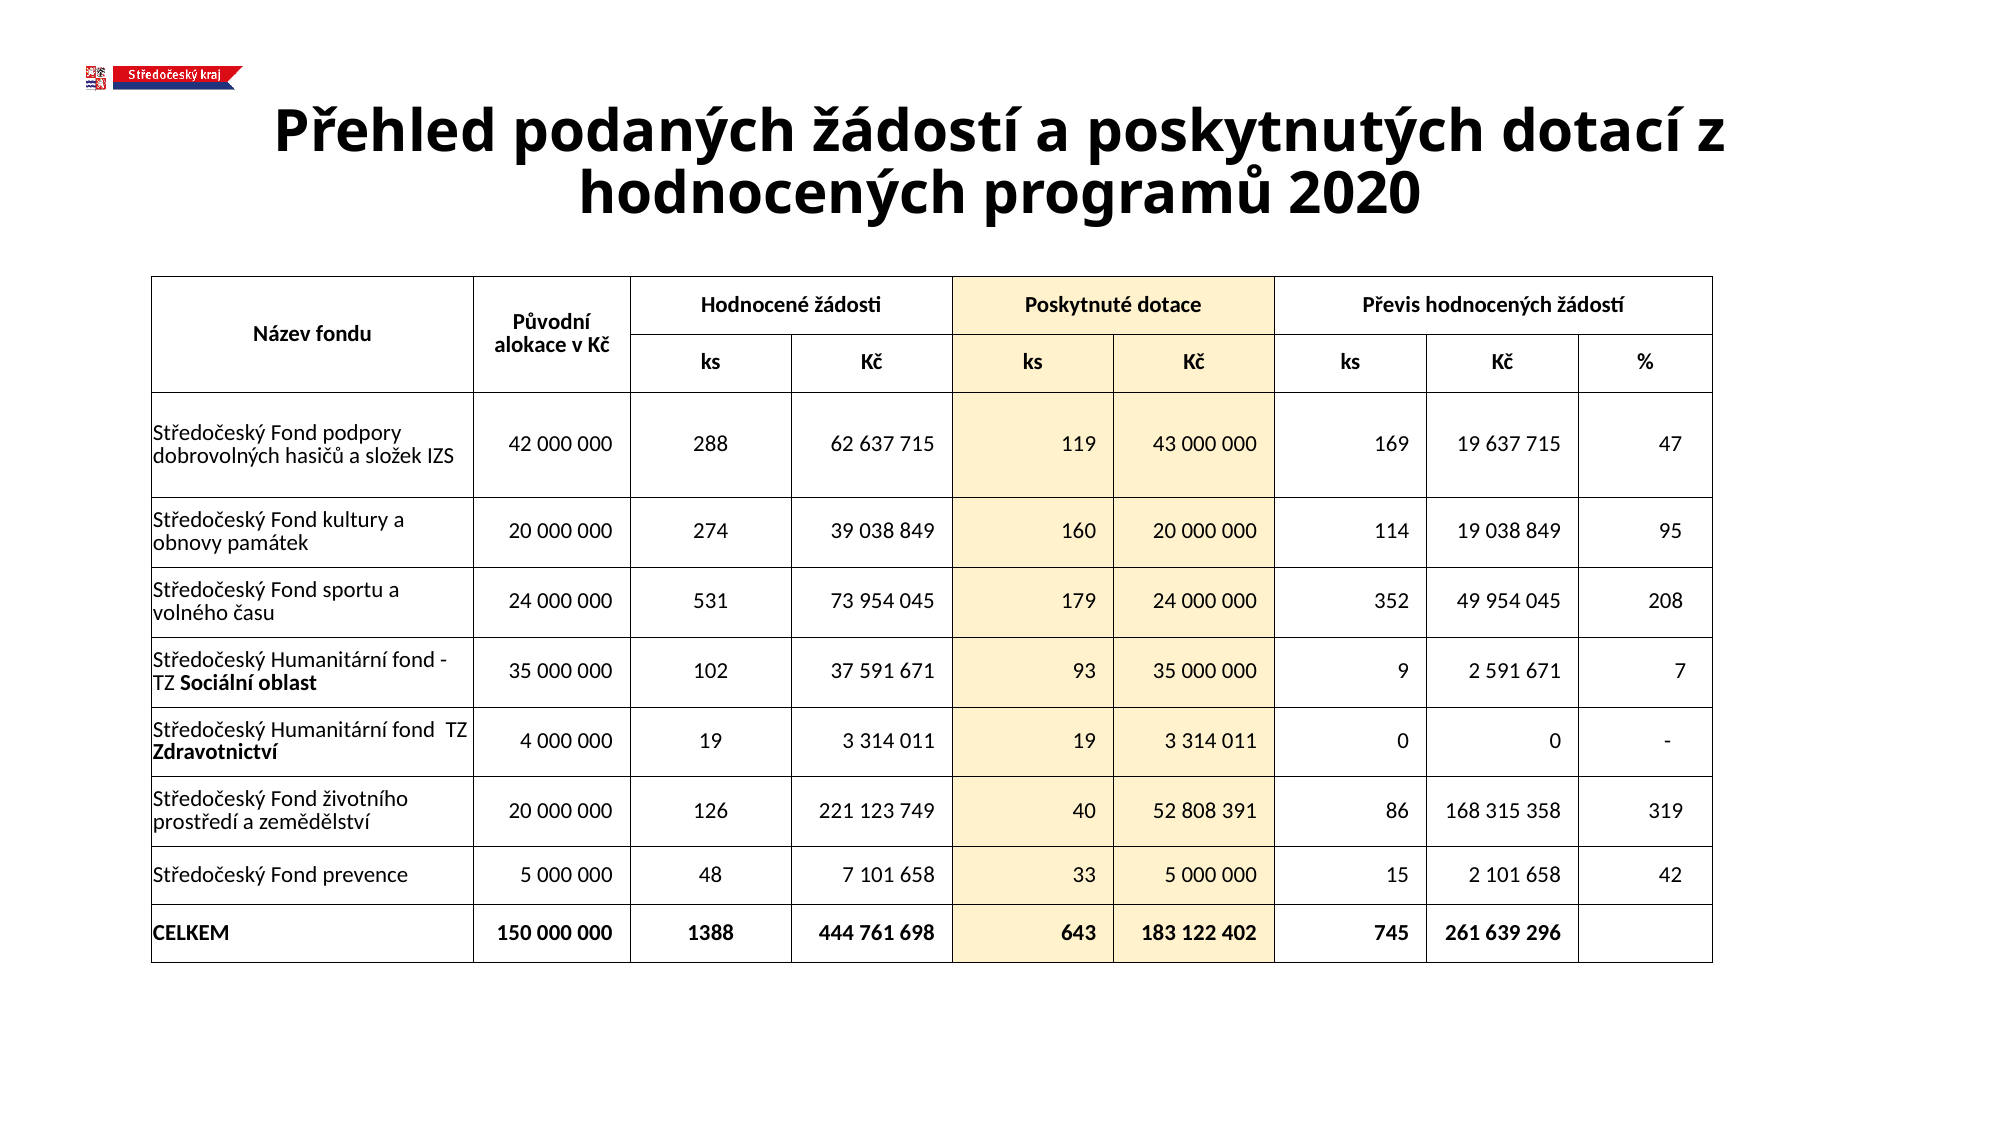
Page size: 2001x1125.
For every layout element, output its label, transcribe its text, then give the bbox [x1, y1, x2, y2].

table_cell 2 101 658 [1427, 847, 1578, 904]
table_cell Středočeský Humanitární fond - TZ Sociální oblast [152, 638, 473, 707]
table_cell 5 000 000 [474, 847, 630, 904]
table_cell 37 591 671 [792, 638, 952, 707]
table_cell 47 [1579, 393, 1712, 497]
table_cell 73 954 045 [792, 568, 952, 637]
table_cell 9 [1275, 638, 1426, 707]
table_cell Středočeský Fond kultury a obnovy památek [152, 498, 473, 567]
table_cell 52 808 391 [1114, 777, 1274, 846]
table_cell 39 038 849 [792, 498, 952, 567]
text_box Přehled podaných žádostí a poskytnutých dotací z hodnocených programů 2020 [137, 63, 1863, 234]
table_cell Kč [1427, 335, 1578, 392]
table_cell 119 [953, 393, 1113, 497]
table_cell 15 [1275, 847, 1426, 904]
table_cell Středočeský Fond prevence [152, 847, 473, 904]
table_cell 49 954 045 [1427, 568, 1578, 637]
table_cell 33 [953, 847, 1113, 904]
table_cell 35 000 000 [474, 638, 630, 707]
text_box [58, 276, 1963, 1092]
table_cell 745 [1275, 905, 1426, 962]
table_cell 86 [1275, 777, 1426, 846]
table_cell 19 [631, 708, 791, 776]
table_cell Středočeský Fond podpory dobrovolných hasičů a složek IZS [152, 393, 473, 497]
table_cell 20 000 000 [474, 498, 630, 567]
table_cell 19 038 849 [1427, 498, 1578, 567]
table_cell 288 [631, 393, 791, 497]
table_cell 3 314 011 [1114, 708, 1274, 776]
table_cell 4 000 000 [474, 708, 630, 776]
table_cell 352 [1275, 568, 1426, 637]
table_cell 43 000 000 [1114, 393, 1274, 497]
table_cell 126 [631, 777, 791, 846]
table_header Původní alokace v Kč [474, 277, 630, 392]
table_cell 62 637 715 [792, 393, 952, 497]
table_cell 24 000 000 [474, 568, 630, 637]
table_cell ks [953, 335, 1113, 392]
table_cell 7 101 658 [792, 847, 952, 904]
table_cell 150 000 000 [474, 905, 630, 962]
table_cell 7 [1579, 638, 1712, 707]
table_cell Středočeský Humanitární fond TZ Zdravotnictví [152, 708, 473, 776]
table_cell 102 [631, 638, 791, 707]
table_cell 24 000 000 [1114, 568, 1274, 637]
table_cell CELKEM [152, 905, 473, 962]
table_cell 20 000 000 [474, 777, 630, 846]
table_cell 42 [1579, 847, 1712, 904]
table_cell 183 122 402 [1114, 905, 1274, 962]
table_cell 319 [1579, 777, 1712, 846]
table_cell ks [1275, 335, 1426, 392]
table_cell 0 [1275, 708, 1426, 776]
table_cell 42 000 000 [474, 393, 630, 497]
table_cell 35 000 000 [1114, 638, 1274, 707]
table_cell 95 [1579, 498, 1712, 567]
table_cell Kč [792, 335, 952, 392]
picture [82, 63, 245, 92]
table_cell 19 637 715 [1427, 393, 1578, 497]
table_cell % [1579, 335, 1712, 392]
table_cell 643 [953, 905, 1113, 962]
table_cell 19 [953, 708, 1113, 776]
table_cell 3 314 011 [792, 708, 952, 776]
table_cell 93 [953, 638, 1113, 707]
table_cell 5 000 000 [1114, 847, 1274, 904]
table_cell 1388 [631, 905, 791, 962]
table_cell 160 [953, 498, 1113, 567]
table_cell 2 591 671 [1427, 638, 1578, 707]
table_cell 20 000 000 [1114, 498, 1274, 567]
table_cell 531 [631, 568, 791, 637]
table_cell 168 315 358 [1427, 777, 1578, 846]
table_cell ks [631, 335, 791, 392]
table_cell 261 639 296 [1427, 905, 1578, 962]
table_cell - [1579, 708, 1712, 776]
table_cell Středočeský Fond životního prostředí a zemědělství [152, 777, 473, 846]
table_cell [1579, 905, 1712, 962]
table_cell 179 [953, 568, 1113, 637]
table_cell 0 [1427, 708, 1578, 776]
table_header Převis hodnocených žádostí [1275, 277, 1712, 334]
table_cell 274 [631, 498, 791, 567]
table_cell 114 [1275, 498, 1426, 567]
table_cell 444 761 698 [792, 905, 952, 962]
table_cell Středočeský Fond sportu a volného času [152, 568, 473, 637]
table_cell 40 [953, 777, 1113, 846]
table_header Název fondu [152, 277, 473, 392]
table_cell 208 [1579, 568, 1712, 637]
table_header Hodnocené žádosti [631, 277, 952, 334]
table_cell 48 [631, 847, 791, 904]
table_header Poskytnuté dotace [953, 277, 1274, 334]
table_cell Kč [1114, 335, 1274, 392]
table_cell 169 [1275, 393, 1426, 497]
table_cell 221 123 749 [792, 777, 952, 846]
